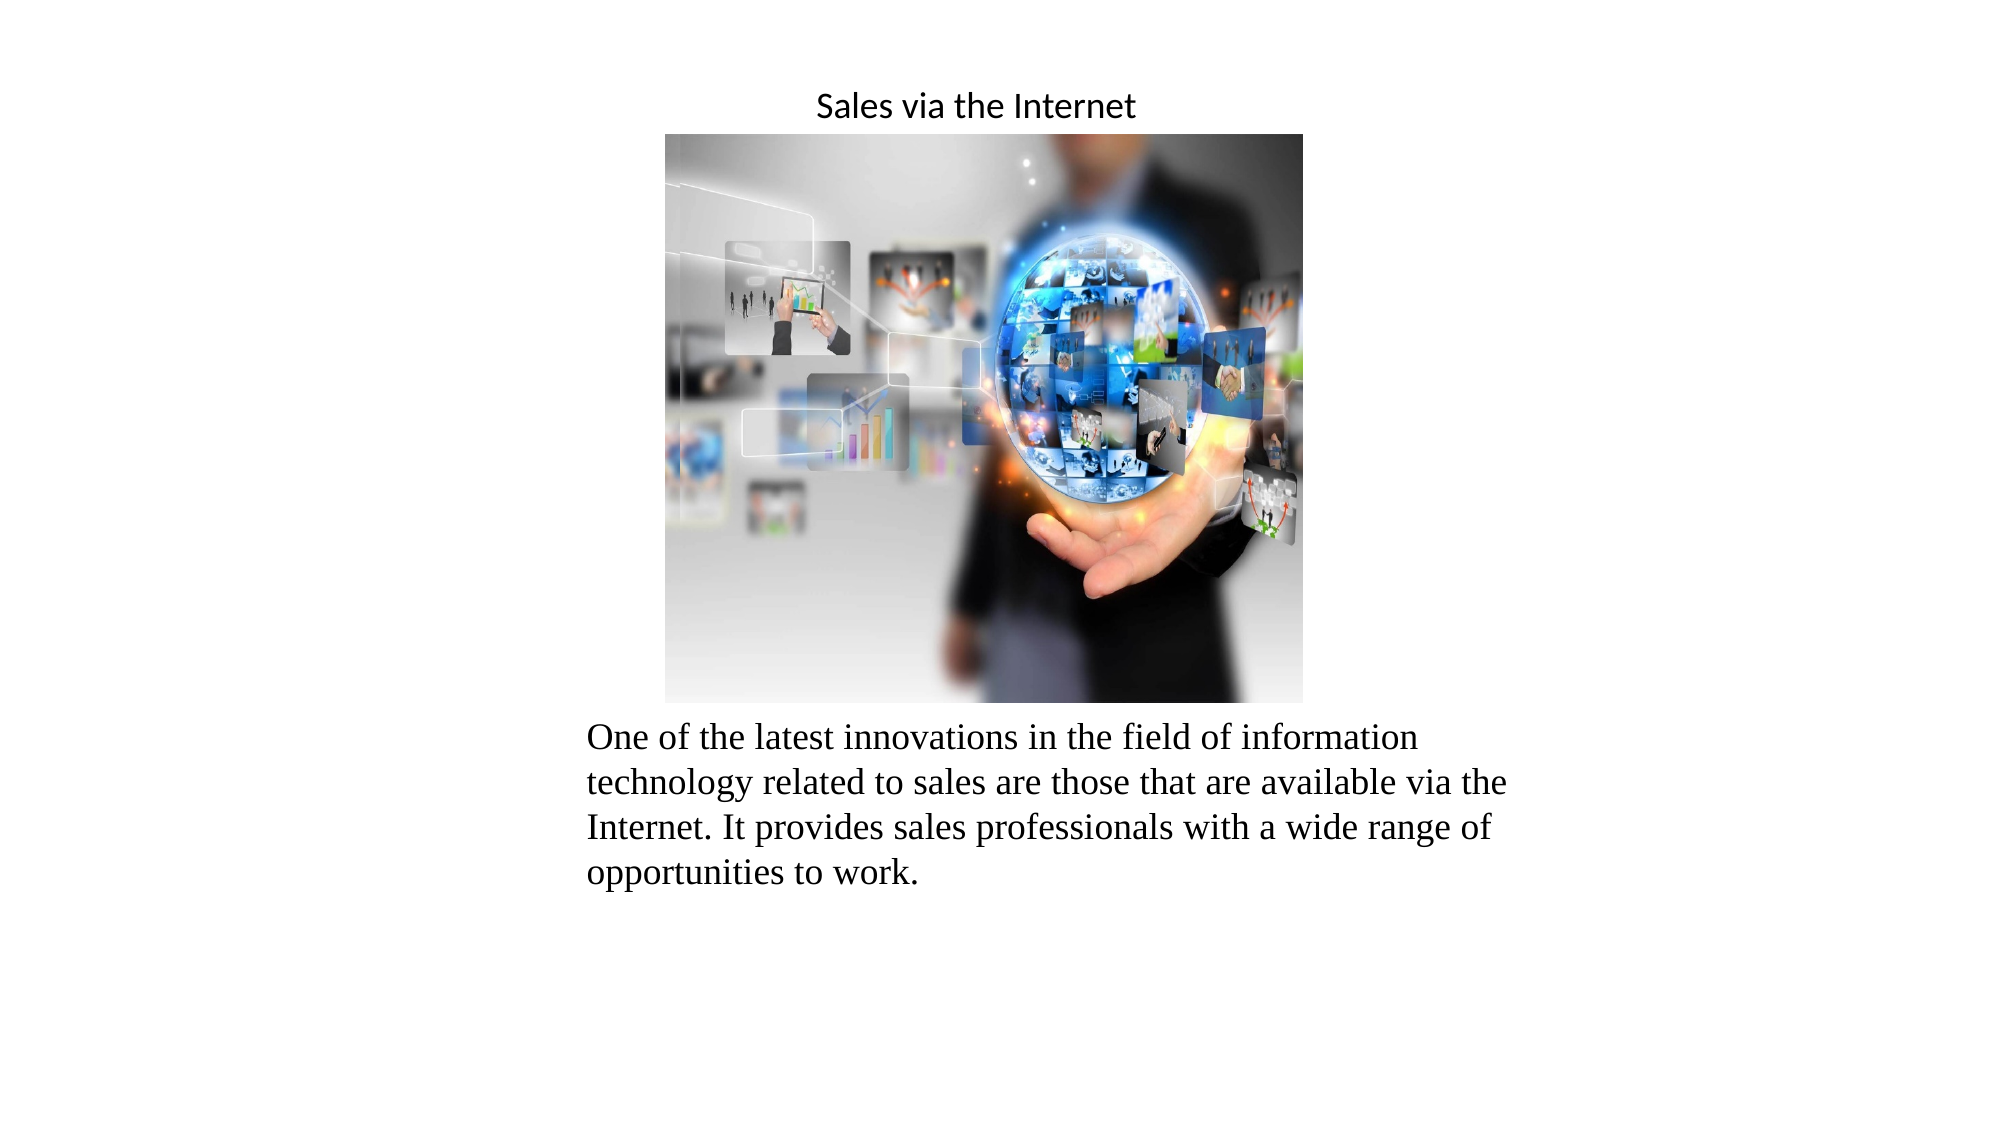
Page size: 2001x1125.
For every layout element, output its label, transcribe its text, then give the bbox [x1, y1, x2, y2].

text_box One of the latest innovations in the field of information technology related to sales are those that are available via the Internet. It provides sales professionals with a wide range of opportunities to work. [571, 704, 1572, 900]
picture [665, 134, 1303, 703]
text_box Sales via the Internet [801, 73, 1152, 134]
